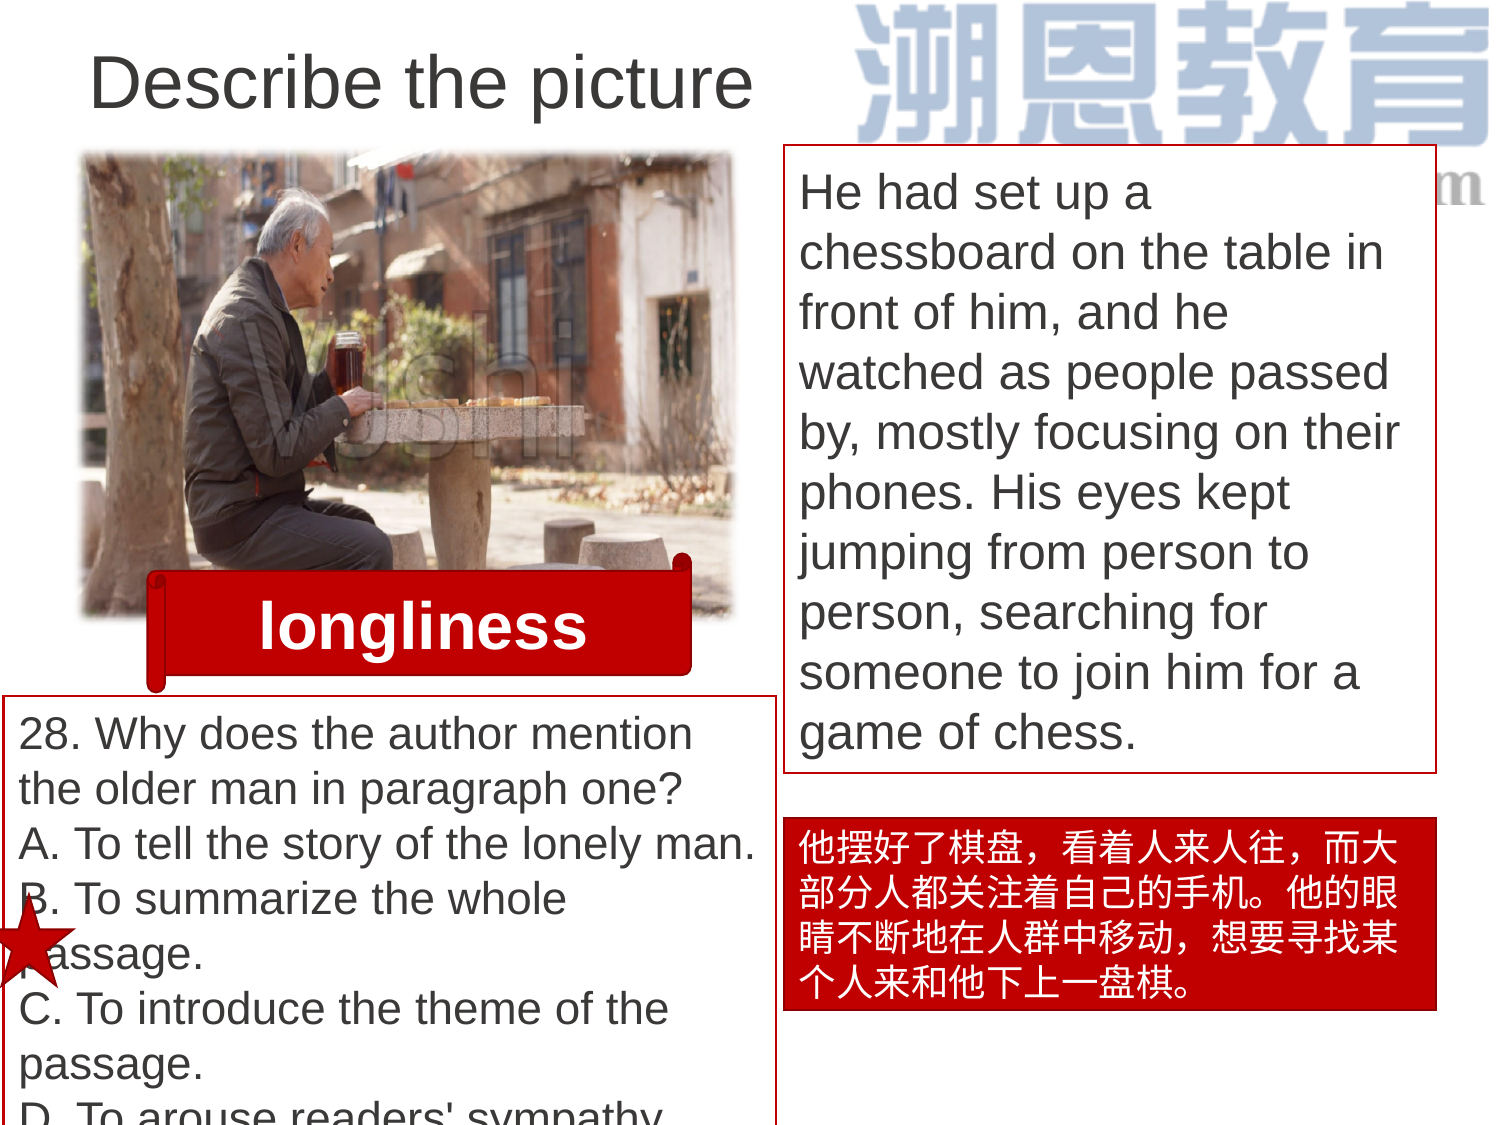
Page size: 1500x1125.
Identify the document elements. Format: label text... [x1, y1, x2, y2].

text_box 他摆好了棋盘，看着人来人往，而大部分人都关注着自己的手机。他的眼睛不断地在人群中移动，想要寻找某个人来和他下上一盘棋。 [783, 817, 1437, 1011]
picture [73, 145, 740, 626]
text_box [0, 891, 76, 989]
title Describe the picture [73, 23, 1367, 146]
text_box longliness [146, 626, 692, 694]
picture [852, 0, 1489, 205]
text_box He had set up a chessboard on the table in front of him, and he watched as people passed by, mostly focusing on their phones. His eyes kept jumping from person to person, searching for someone to join him for a game of chess. [783, 144, 1437, 774]
text_box 28. Why does the author mention the older man in paragraph one? A. To tell the story of the lonely man. B. To summarize the whole passage. C. To introduce the theme of the passage. D. To arouse readers' sympathy. [2, 695, 777, 1125]
